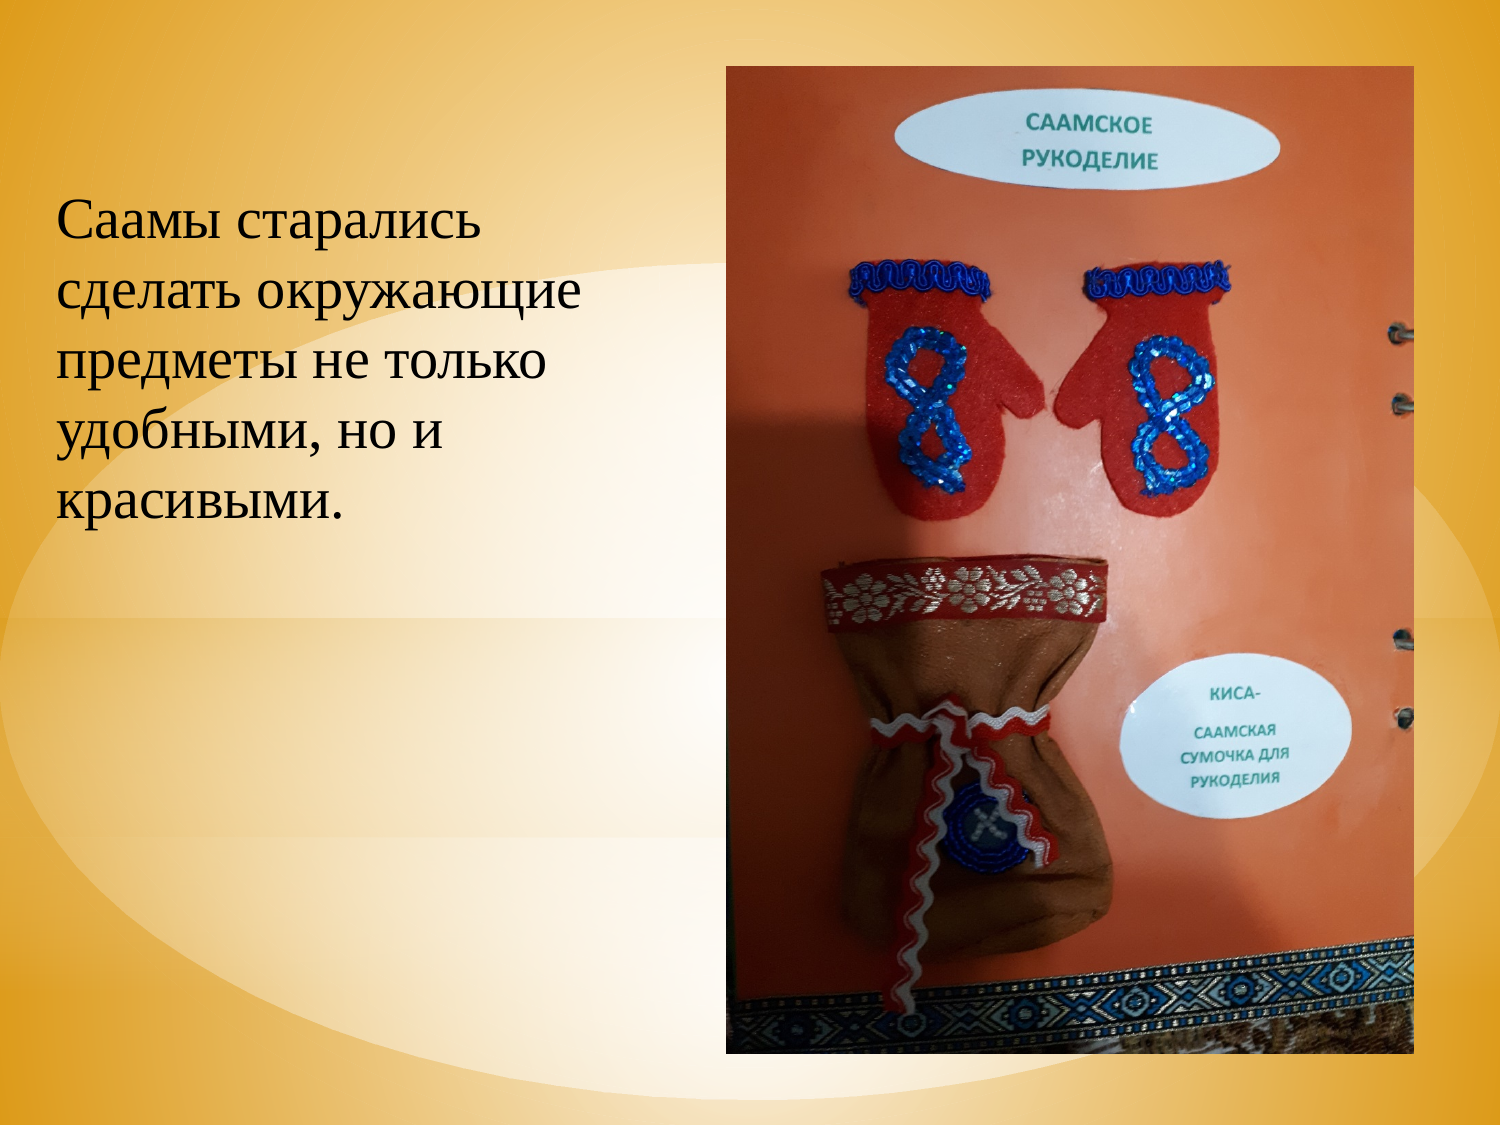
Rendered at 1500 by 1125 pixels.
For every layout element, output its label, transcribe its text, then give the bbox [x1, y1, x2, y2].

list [726, 66, 1414, 1054]
text_box Саамы старались сделать окружающие предметы не только удобными, но и красивыми. [41, 172, 626, 538]
